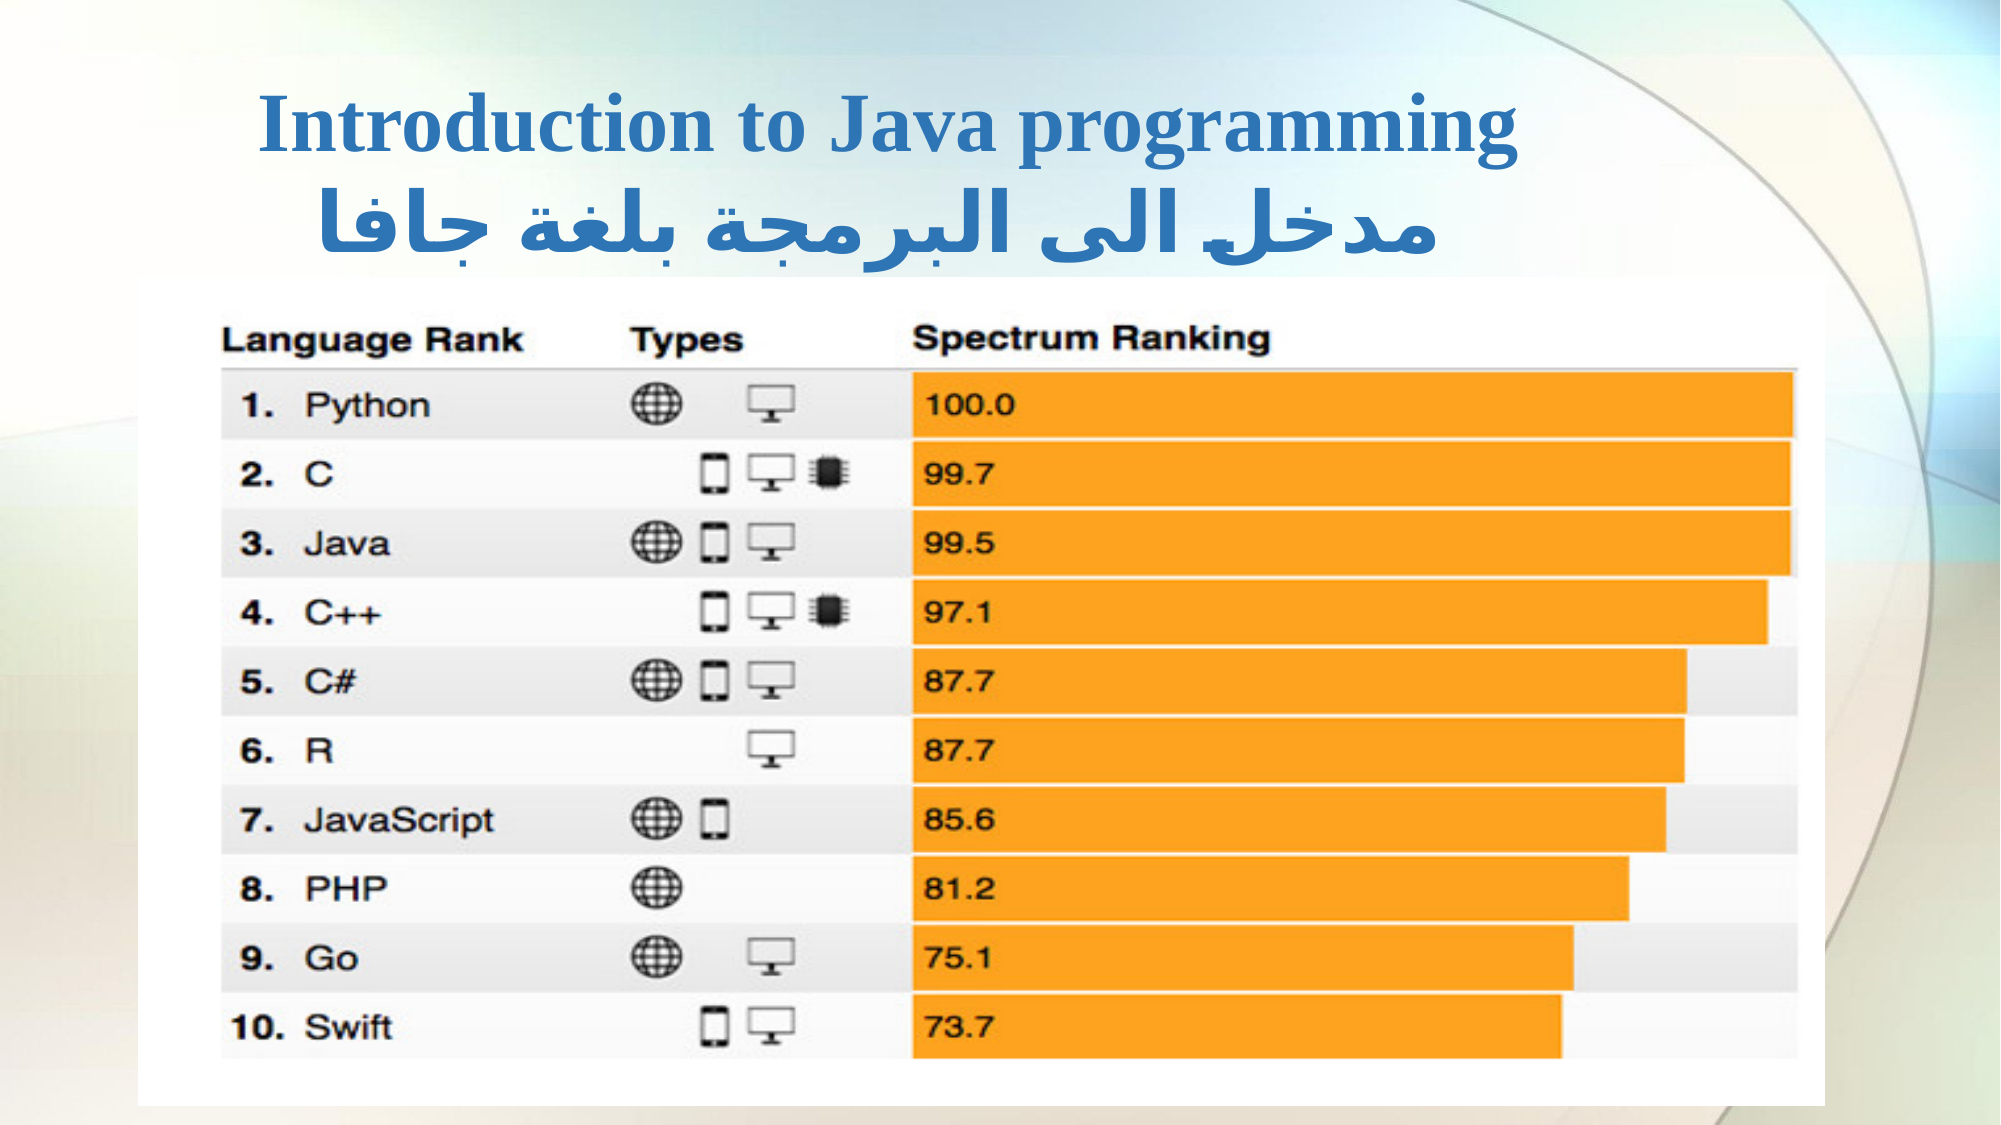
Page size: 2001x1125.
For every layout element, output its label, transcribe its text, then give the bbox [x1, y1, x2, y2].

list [137, 276, 1825, 1107]
picture [0, 0, 2001, 1125]
title Introduction to Java programming مدخل الى البرمجة بلغة جافا [138, 59, 1620, 265]
